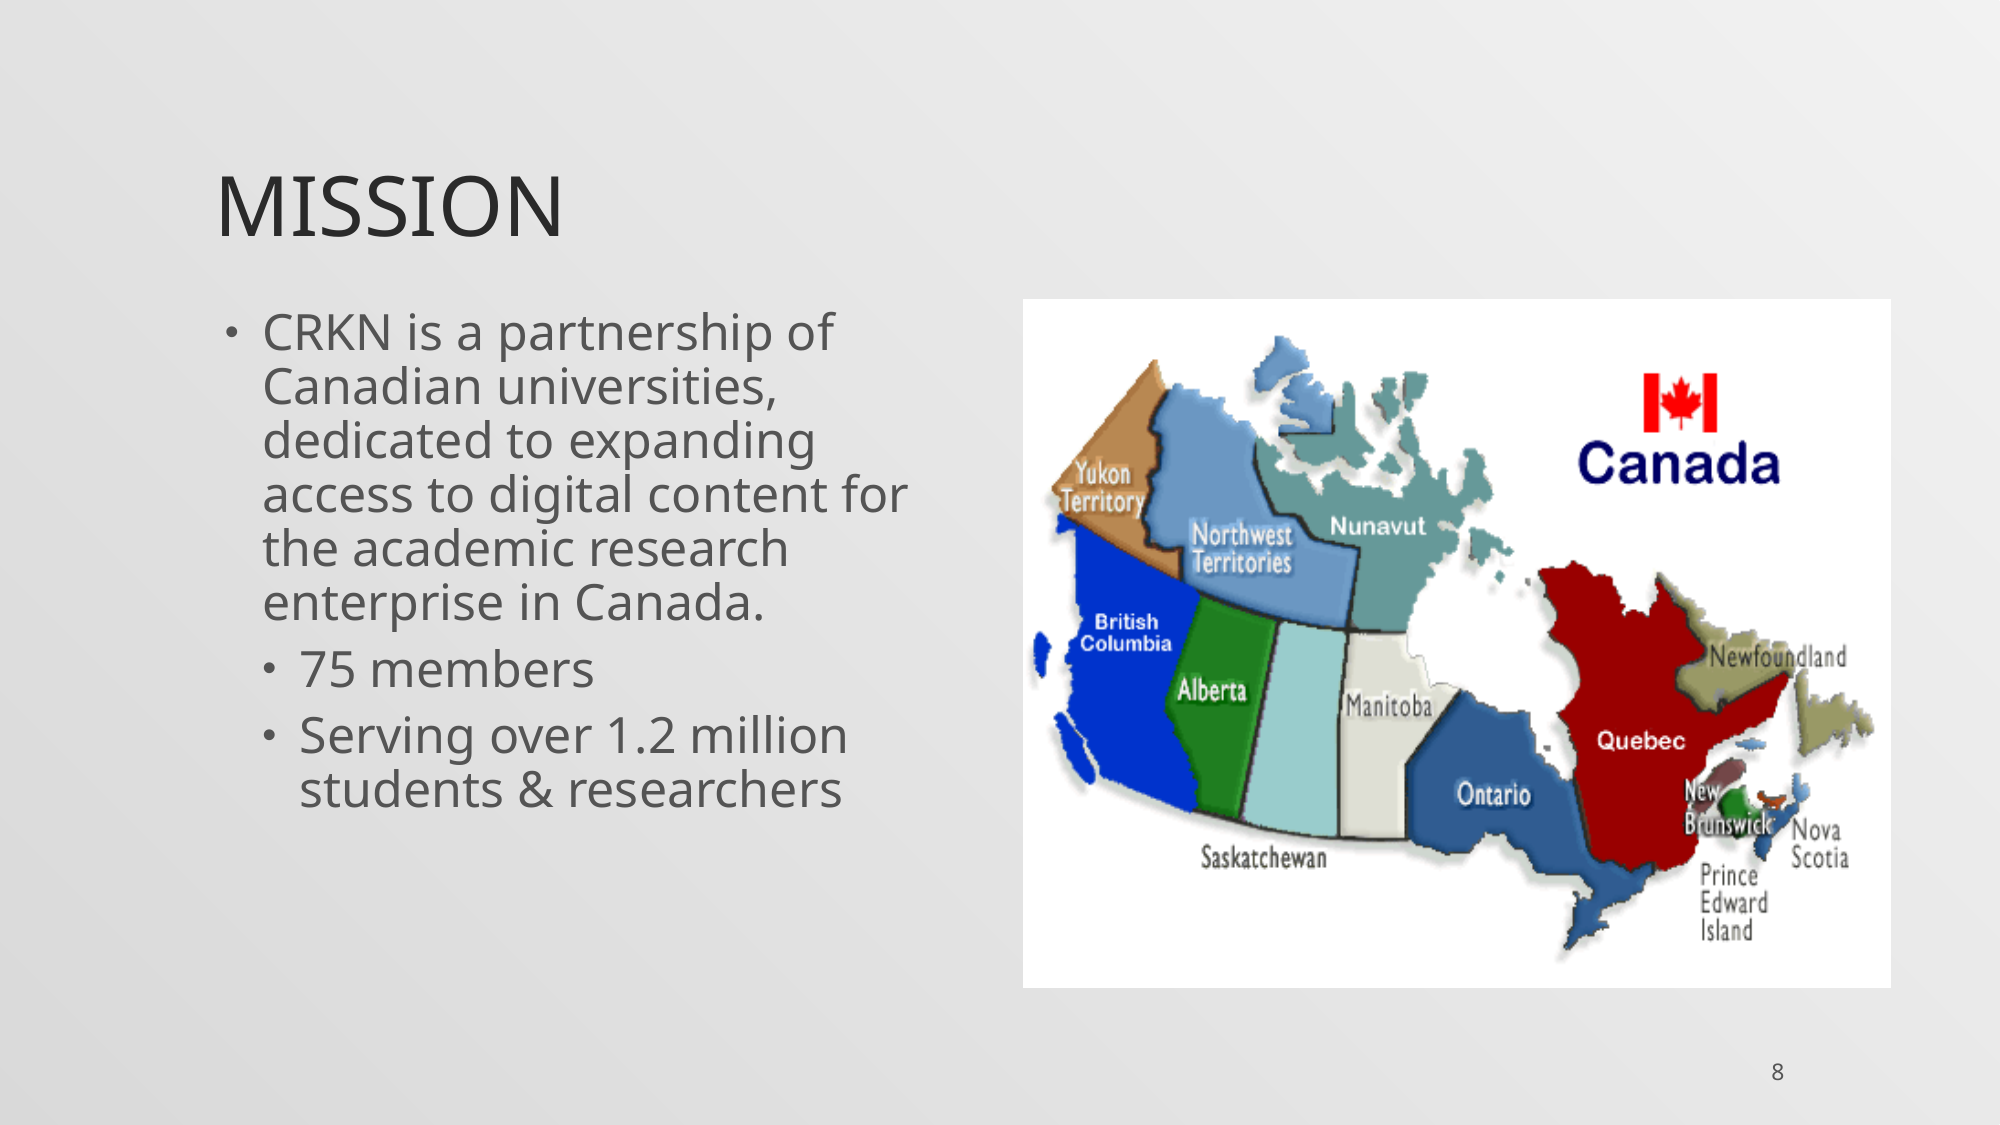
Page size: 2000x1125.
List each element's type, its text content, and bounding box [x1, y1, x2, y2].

slide_number 8 [1612, 1057, 1800, 1088]
list CRKN is a partnership of Canadian universities, dedicated to expanding access to digital content for the academic research enterprise in Canada. 75 members Serving over 1.2 million students & researchers [202, 299, 975, 1013]
picture [1023, 299, 1891, 988]
title MISSION [199, 45, 1800, 263]
